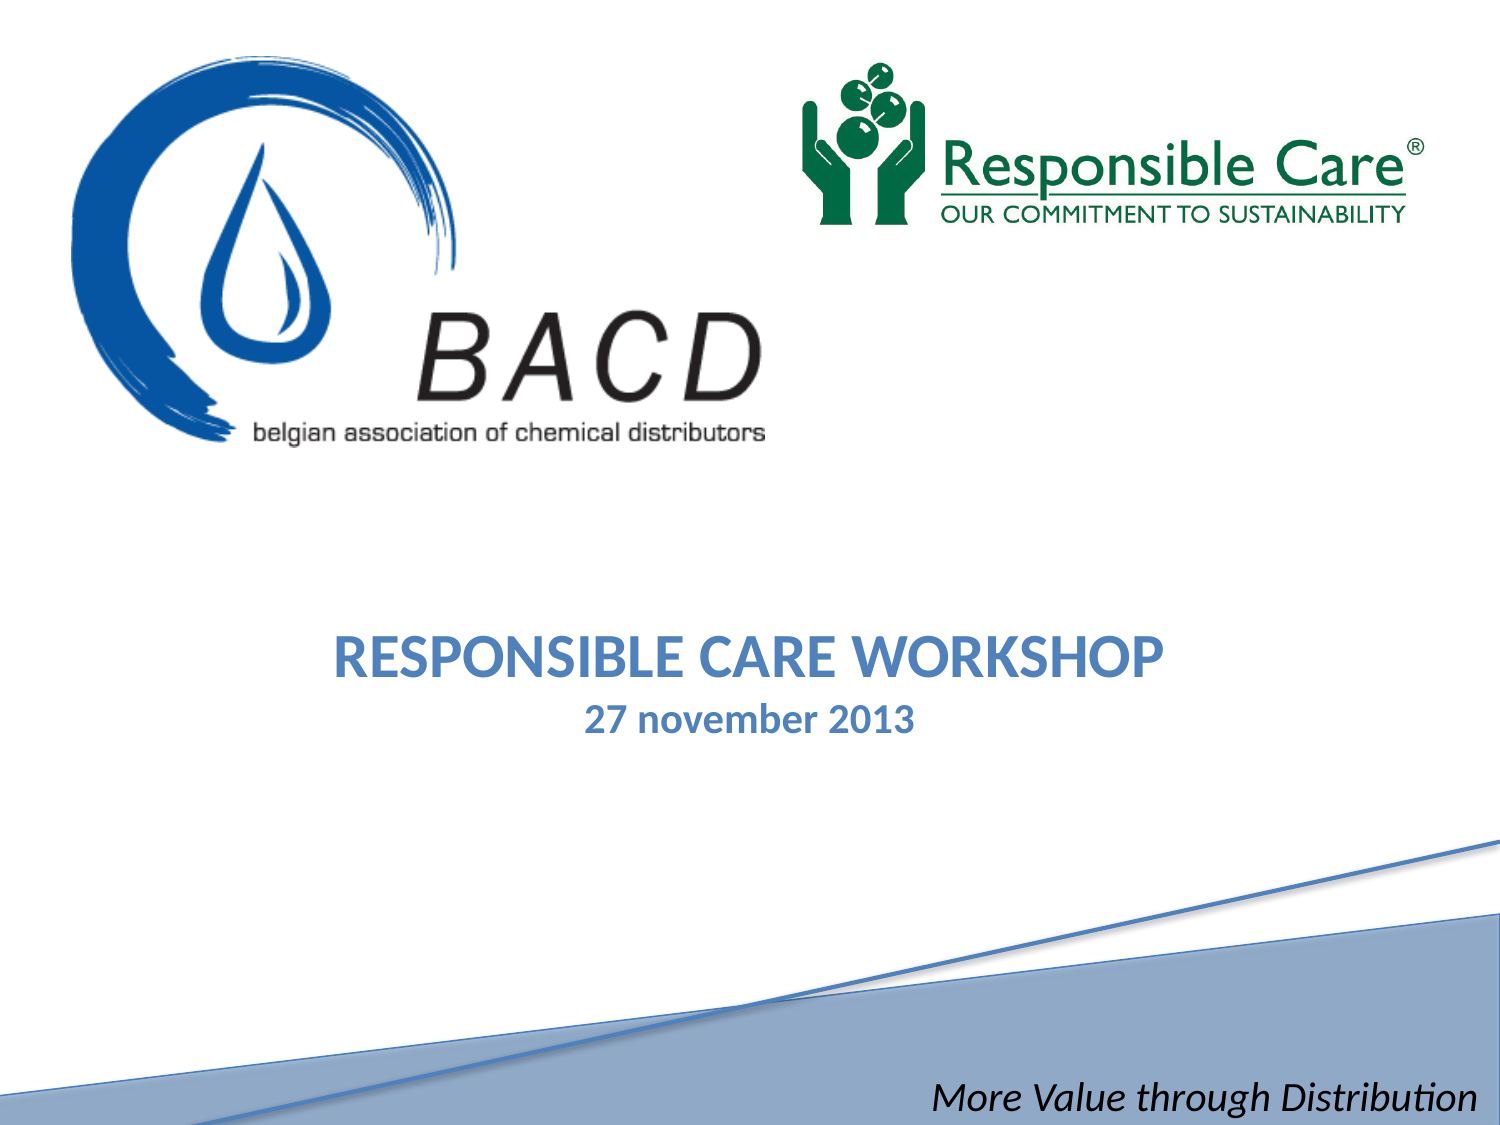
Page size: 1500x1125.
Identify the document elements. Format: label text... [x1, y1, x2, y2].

picture [800, 61, 1447, 230]
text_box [188, 841, 1500, 1125]
picture [70, 55, 765, 449]
title RESPONSIBLE CARE WORKSHOP 27 november 2013 [75, 531, 1425, 750]
text_box [0, 1072, 183, 1125]
